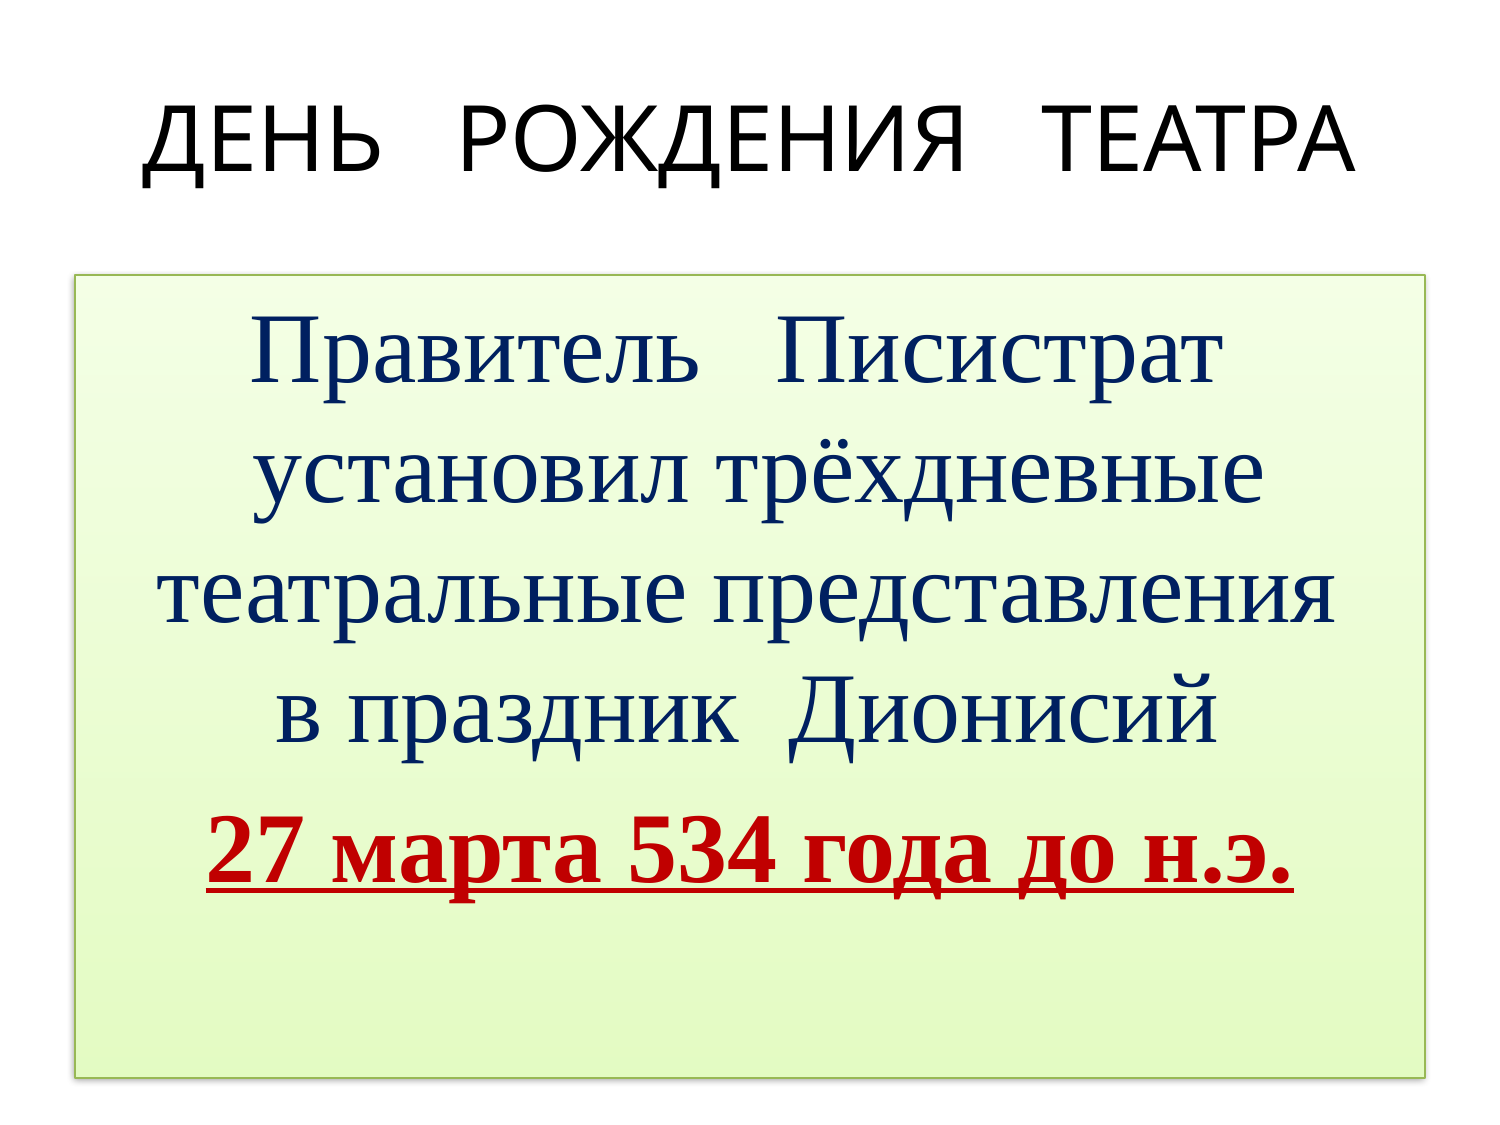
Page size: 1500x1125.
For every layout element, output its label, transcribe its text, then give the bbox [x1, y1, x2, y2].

title ДЕНЬ РОЖДЕНИЯ ТЕАТРА [75, 58, 1425, 211]
list Правитель Писистрат установил трёхдневные театральные представления в праздник Дионисий 27 марта 534 года до н.э. [74, 274, 1426, 1079]
